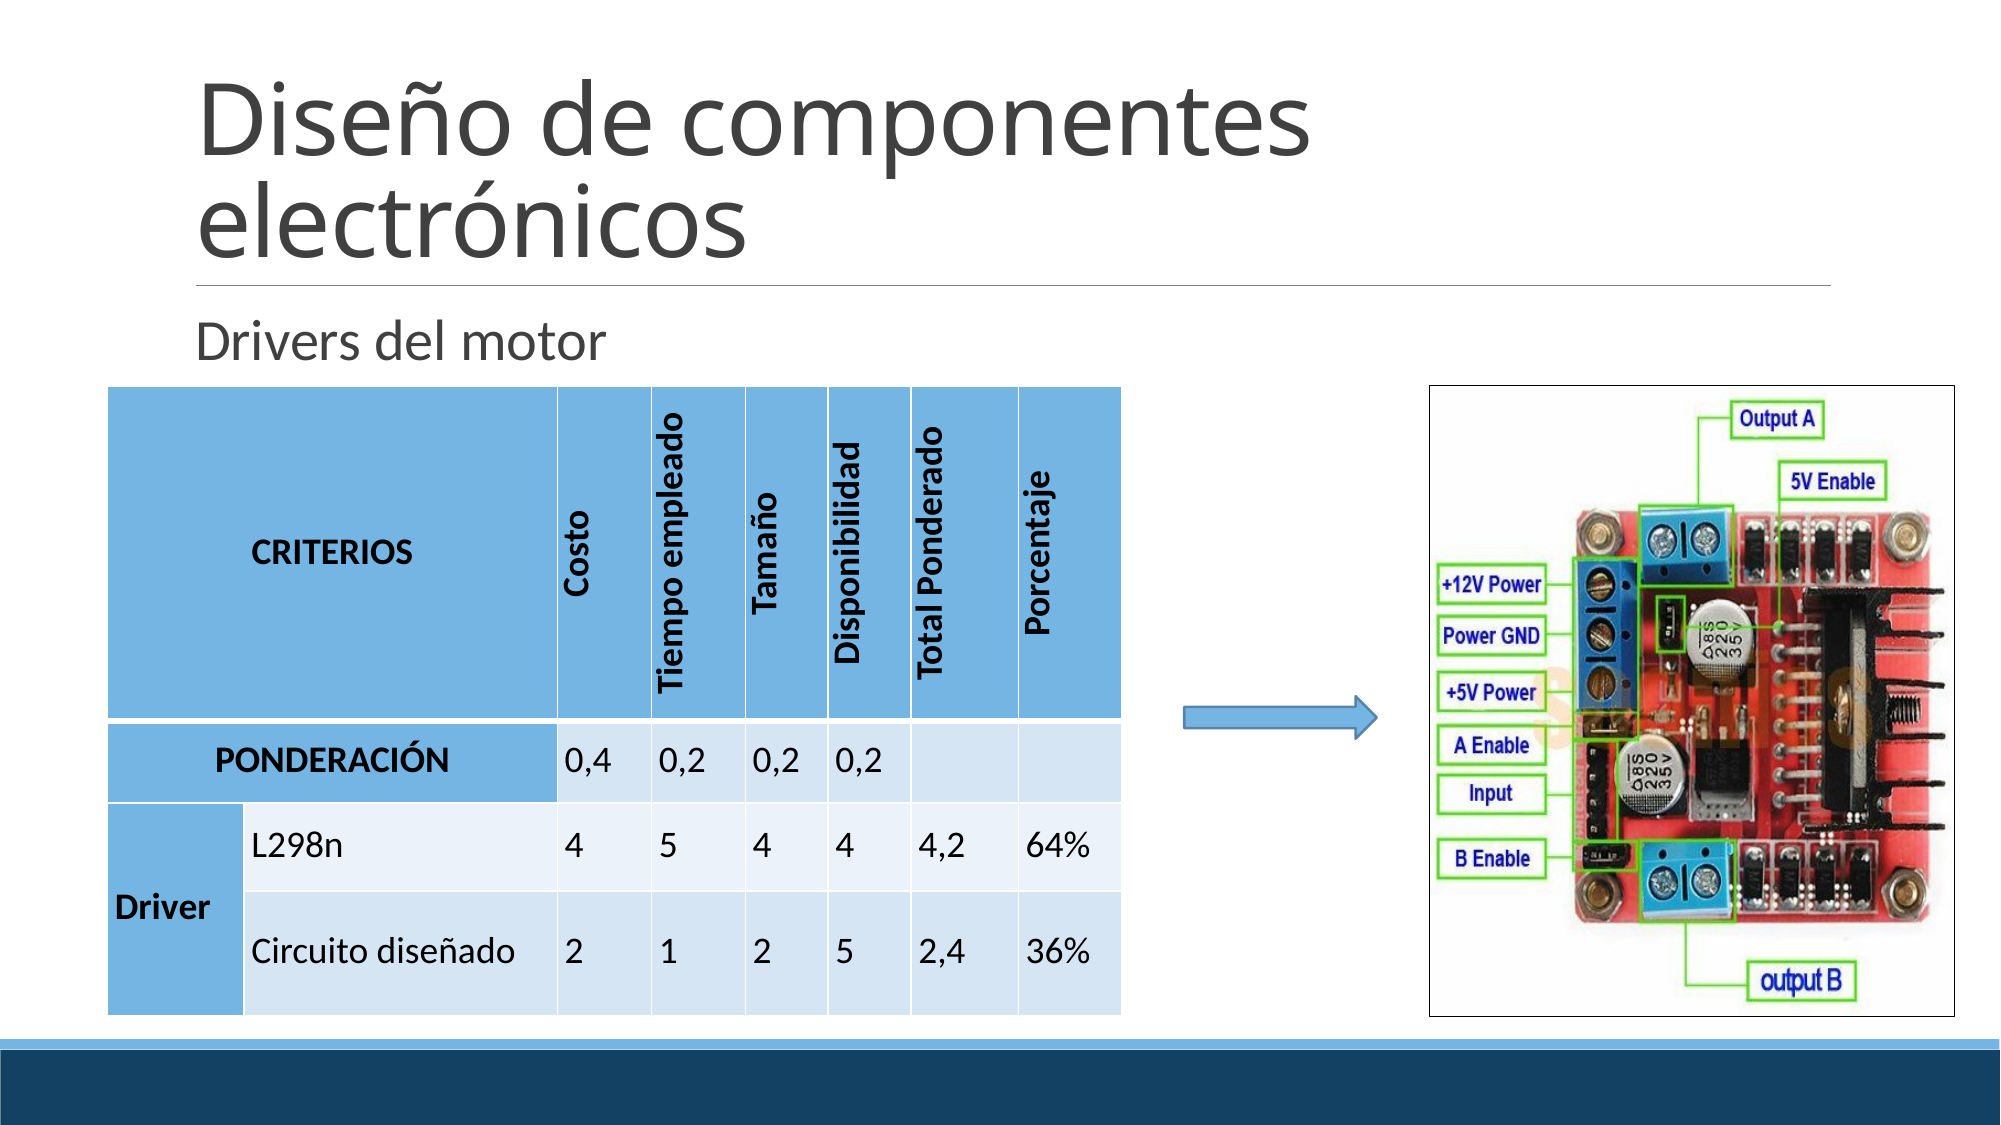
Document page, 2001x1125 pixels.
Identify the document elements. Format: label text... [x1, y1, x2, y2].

text_box [1182, 694, 1378, 740]
table_cell 0,2 [829, 724, 910, 802]
table_header Porcentaje [1019, 387, 1121, 718]
table_cell 2 [558, 892, 651, 1015]
table_cell Driver [108, 804, 243, 1015]
table_cell PONDERACIÓN [108, 724, 557, 802]
table_cell L298n [245, 804, 557, 890]
table_cell 1 [652, 892, 745, 1015]
table_cell 4,2 [912, 804, 1018, 890]
table_header Disponibilidad [829, 387, 910, 718]
table_cell 0,2 [746, 724, 827, 802]
table_cell 0,4 [558, 724, 651, 802]
table_header Tamaño [746, 387, 827, 718]
list Drivers del motor [180, 302, 641, 385]
table_cell 2,4 [912, 892, 1018, 1015]
table_cell 2 [746, 892, 827, 1015]
picture [1429, 385, 1955, 1017]
table_header CRITERIOS [108, 387, 557, 718]
table_cell 4 [558, 804, 651, 890]
table_header Total Ponderado [912, 387, 1018, 718]
table_cell 4 [746, 804, 827, 890]
table_cell 5 [652, 804, 745, 890]
table_cell 4 [829, 804, 910, 890]
table_cell 0,2 [652, 724, 745, 802]
table_cell 5 [829, 892, 910, 1015]
table_header Tiempo empleado [652, 387, 745, 718]
table_cell [1019, 724, 1121, 802]
table_cell [912, 724, 1018, 802]
table_cell 36% [1019, 892, 1121, 1015]
title Diseño de componentes electrónicos [180, 47, 1830, 285]
table_cell 64% [1019, 804, 1121, 890]
table_cell Circuito diseñado [245, 892, 557, 1015]
table_header Costo [558, 387, 651, 718]
